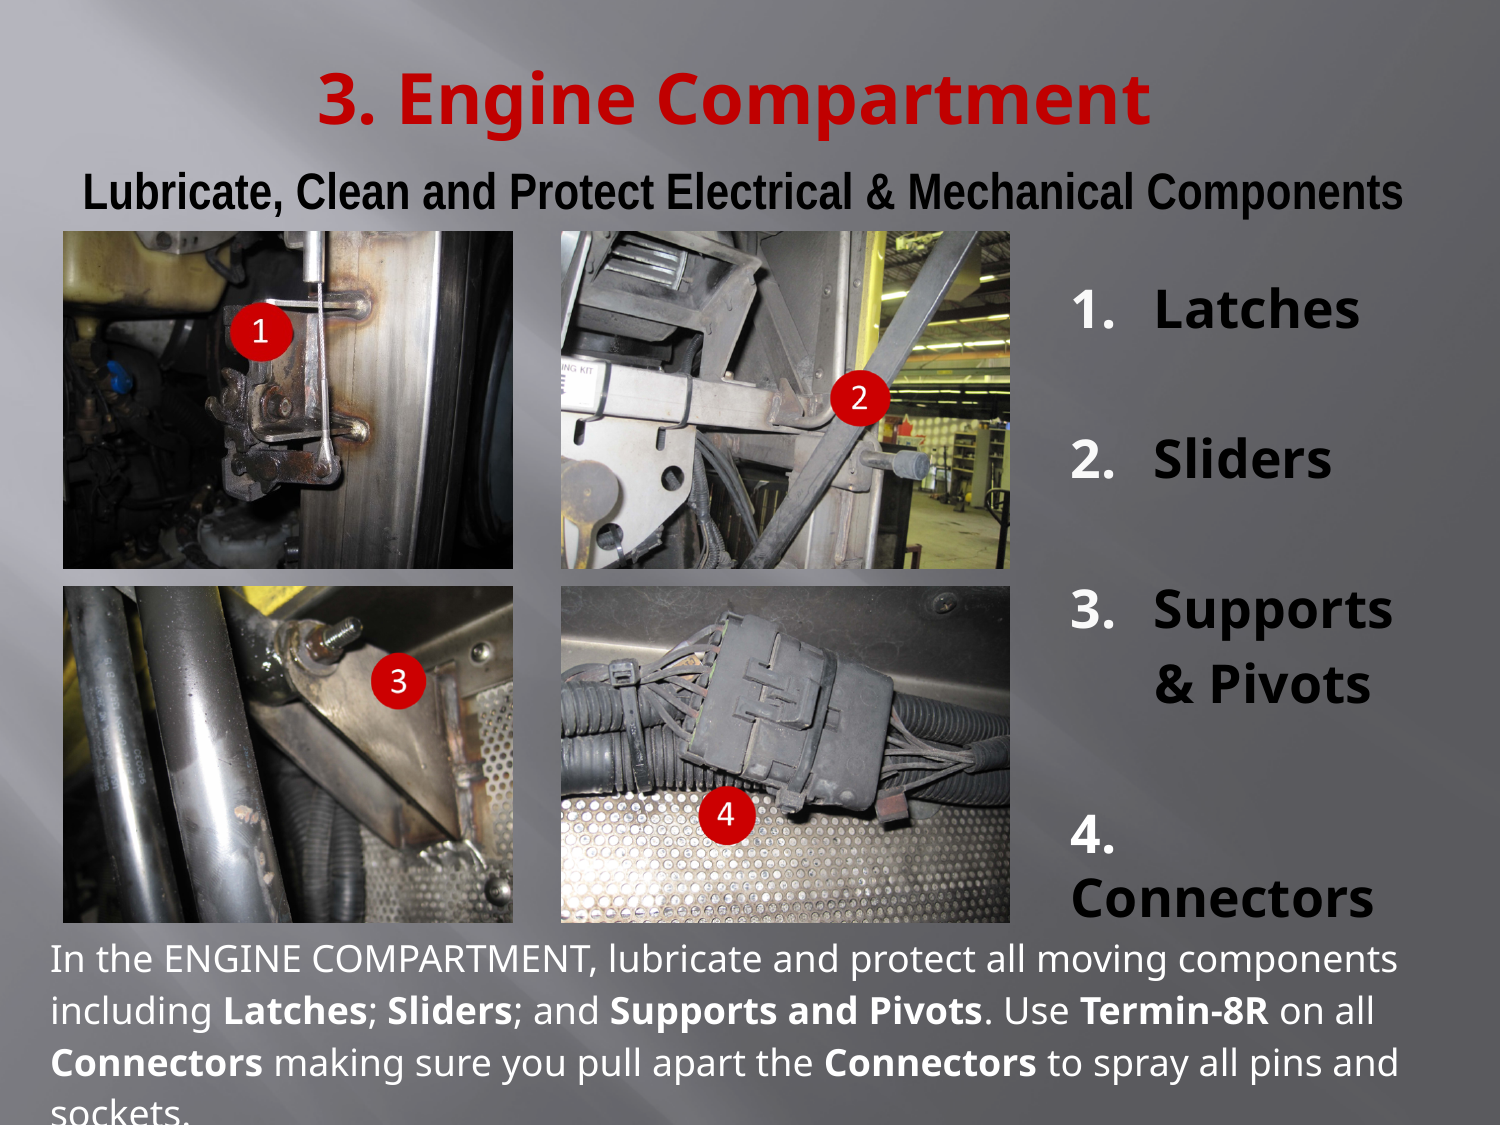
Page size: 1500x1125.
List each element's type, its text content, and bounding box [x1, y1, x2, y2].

list Latches Sliders Supports & Pivots 4. Connectors [1048, 267, 1471, 920]
picture [560, 231, 1011, 569]
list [63, 231, 513, 569]
picture [560, 585, 1011, 923]
picture [62, 585, 513, 923]
title 3. Engine Compartment Lubricate, Clean and Protect Electrical & Mechanical Components [0, 45, 1471, 233]
text_box In the ENGINE COMPARTMENT, lubricate and protect all moving components including Latches; Sliders; and Supports and Pivots. Use Termin-8R on all Connectors making sure you pull apart the Connectors to spray all pins and sockets. [35, 920, 1500, 1125]
